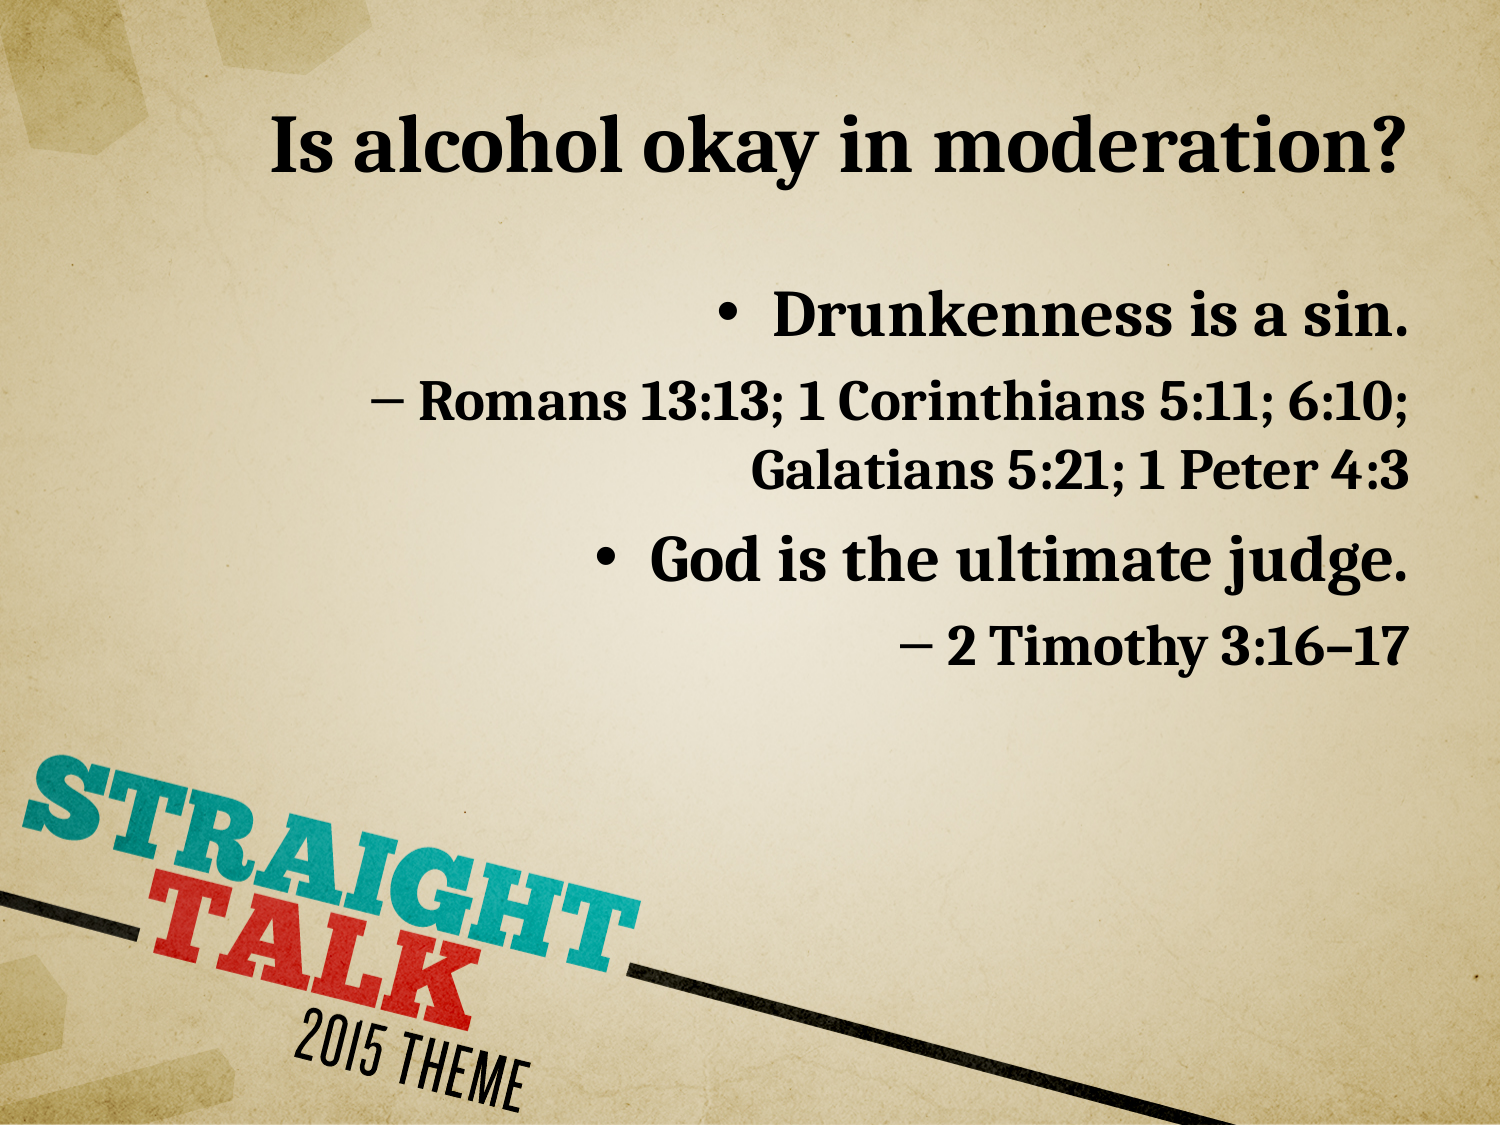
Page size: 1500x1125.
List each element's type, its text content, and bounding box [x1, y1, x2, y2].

picture [0, 0, 1500, 1125]
list Drunkenness is a sin. Romans 13:13; 1 Corinthians 5:11; 6:10; Galatians 5:21; 1 Peter 4:3 God is the ultimate judge. 2 Timothy 3:16–17 [75, 262, 1425, 1005]
title Is alcohol okay in moderation? [75, 45, 1425, 233]
